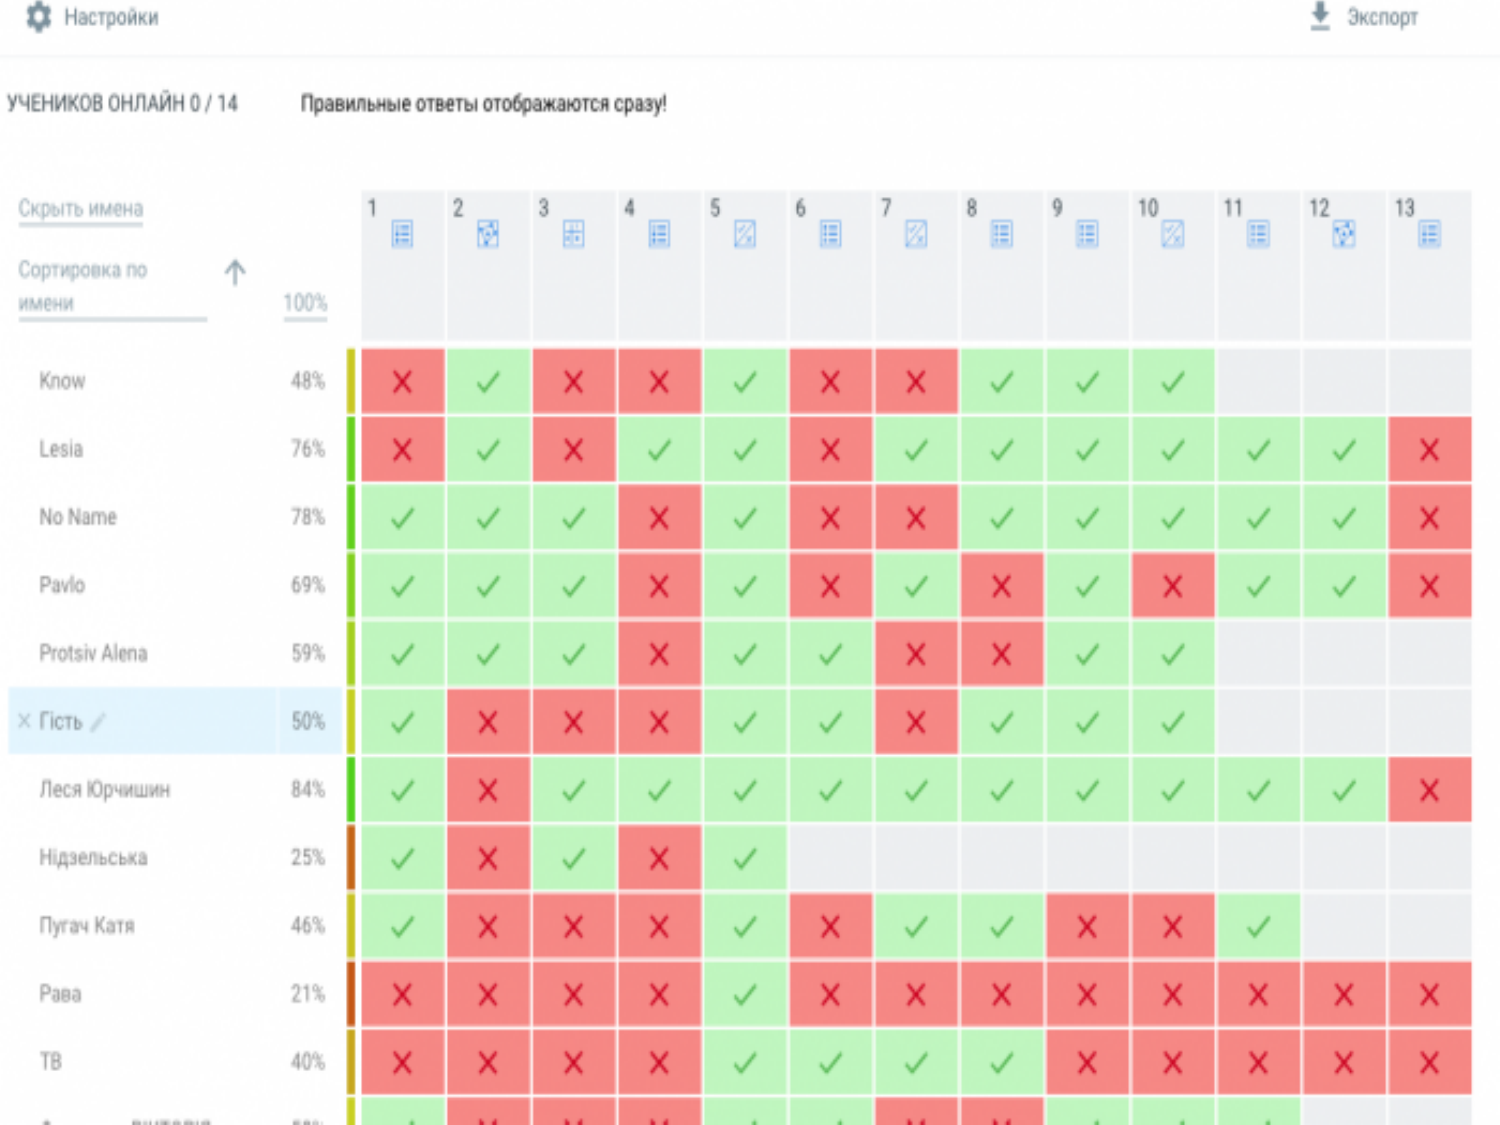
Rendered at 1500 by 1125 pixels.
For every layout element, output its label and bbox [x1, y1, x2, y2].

list [0, 0, 1500, 1125]
